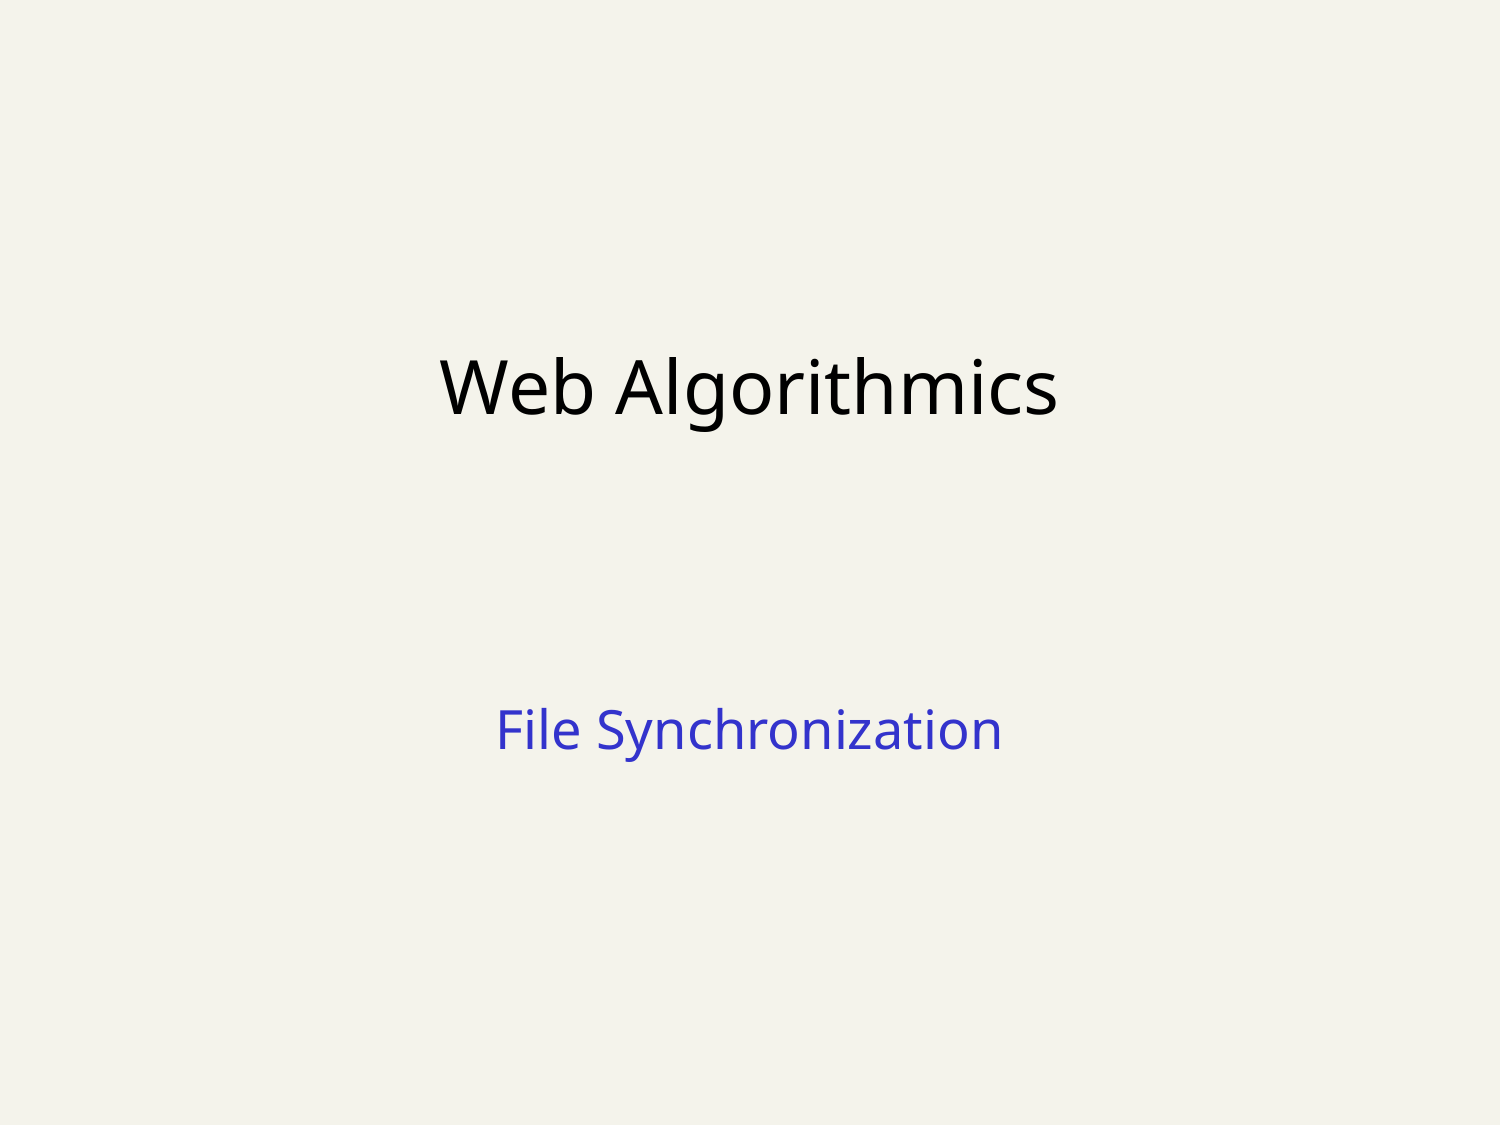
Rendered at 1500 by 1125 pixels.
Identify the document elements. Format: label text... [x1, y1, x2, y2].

title Web Algorithmics [112, 249, 1388, 438]
subtitle File Synchronization [224, 687, 1276, 976]
